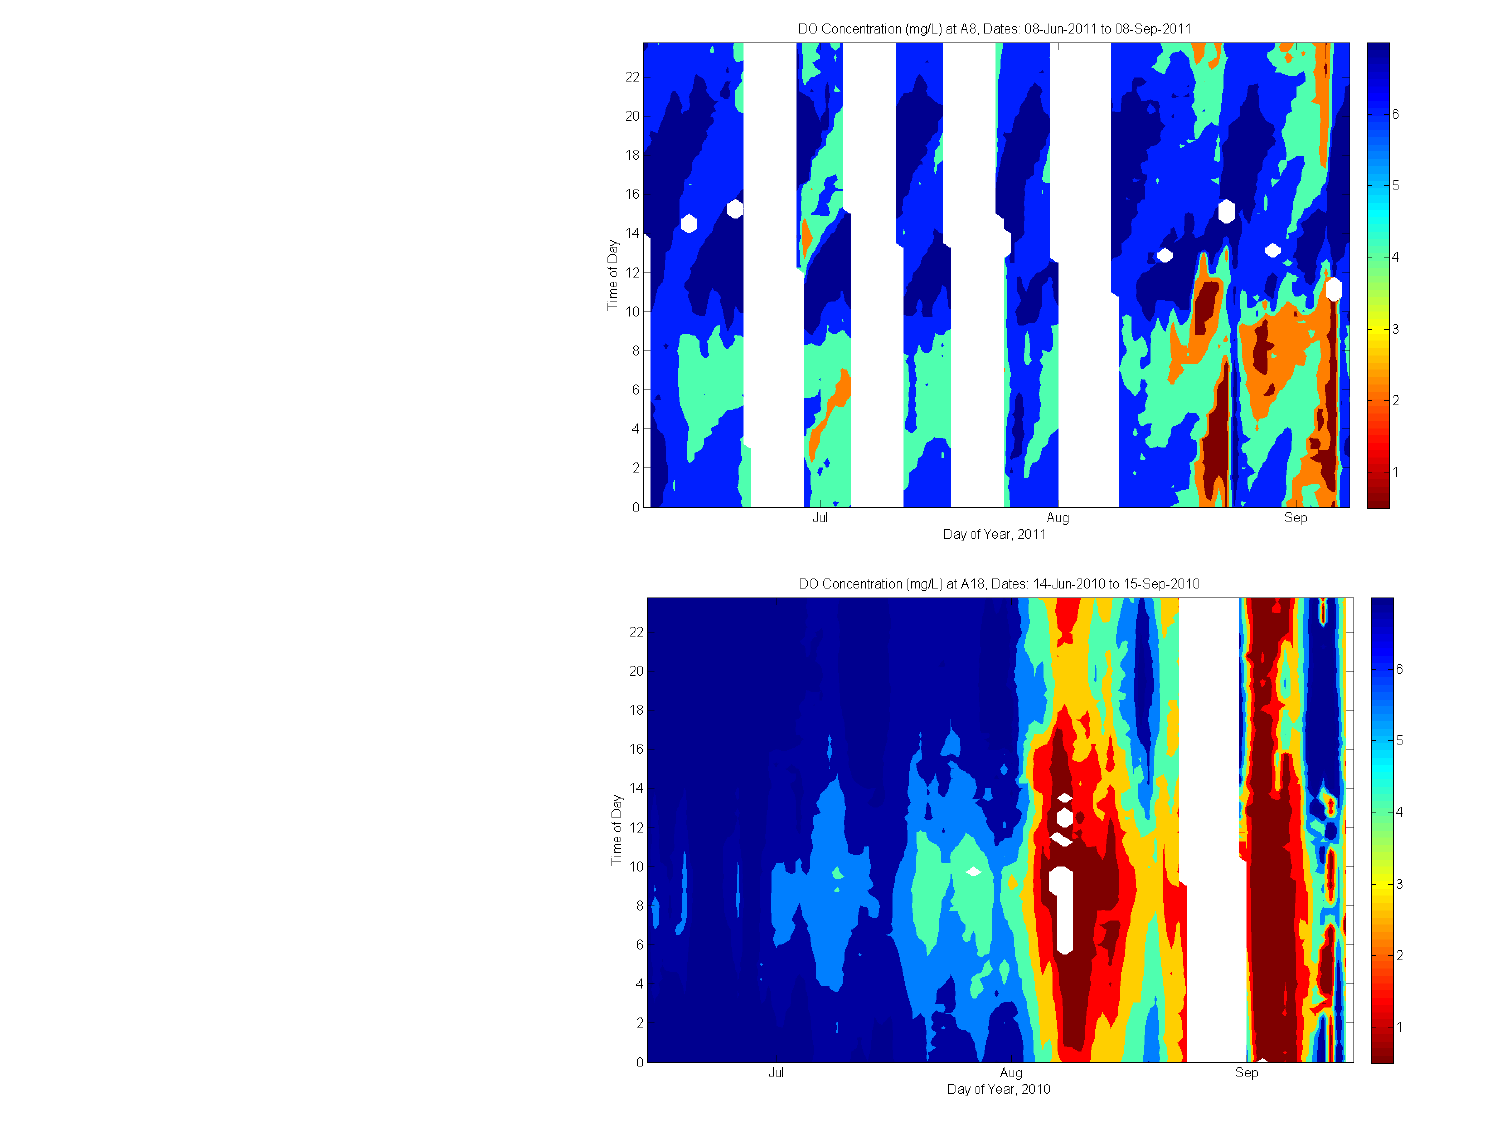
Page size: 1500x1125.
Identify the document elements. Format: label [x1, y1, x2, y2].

picture [515, 0, 1500, 1125]
